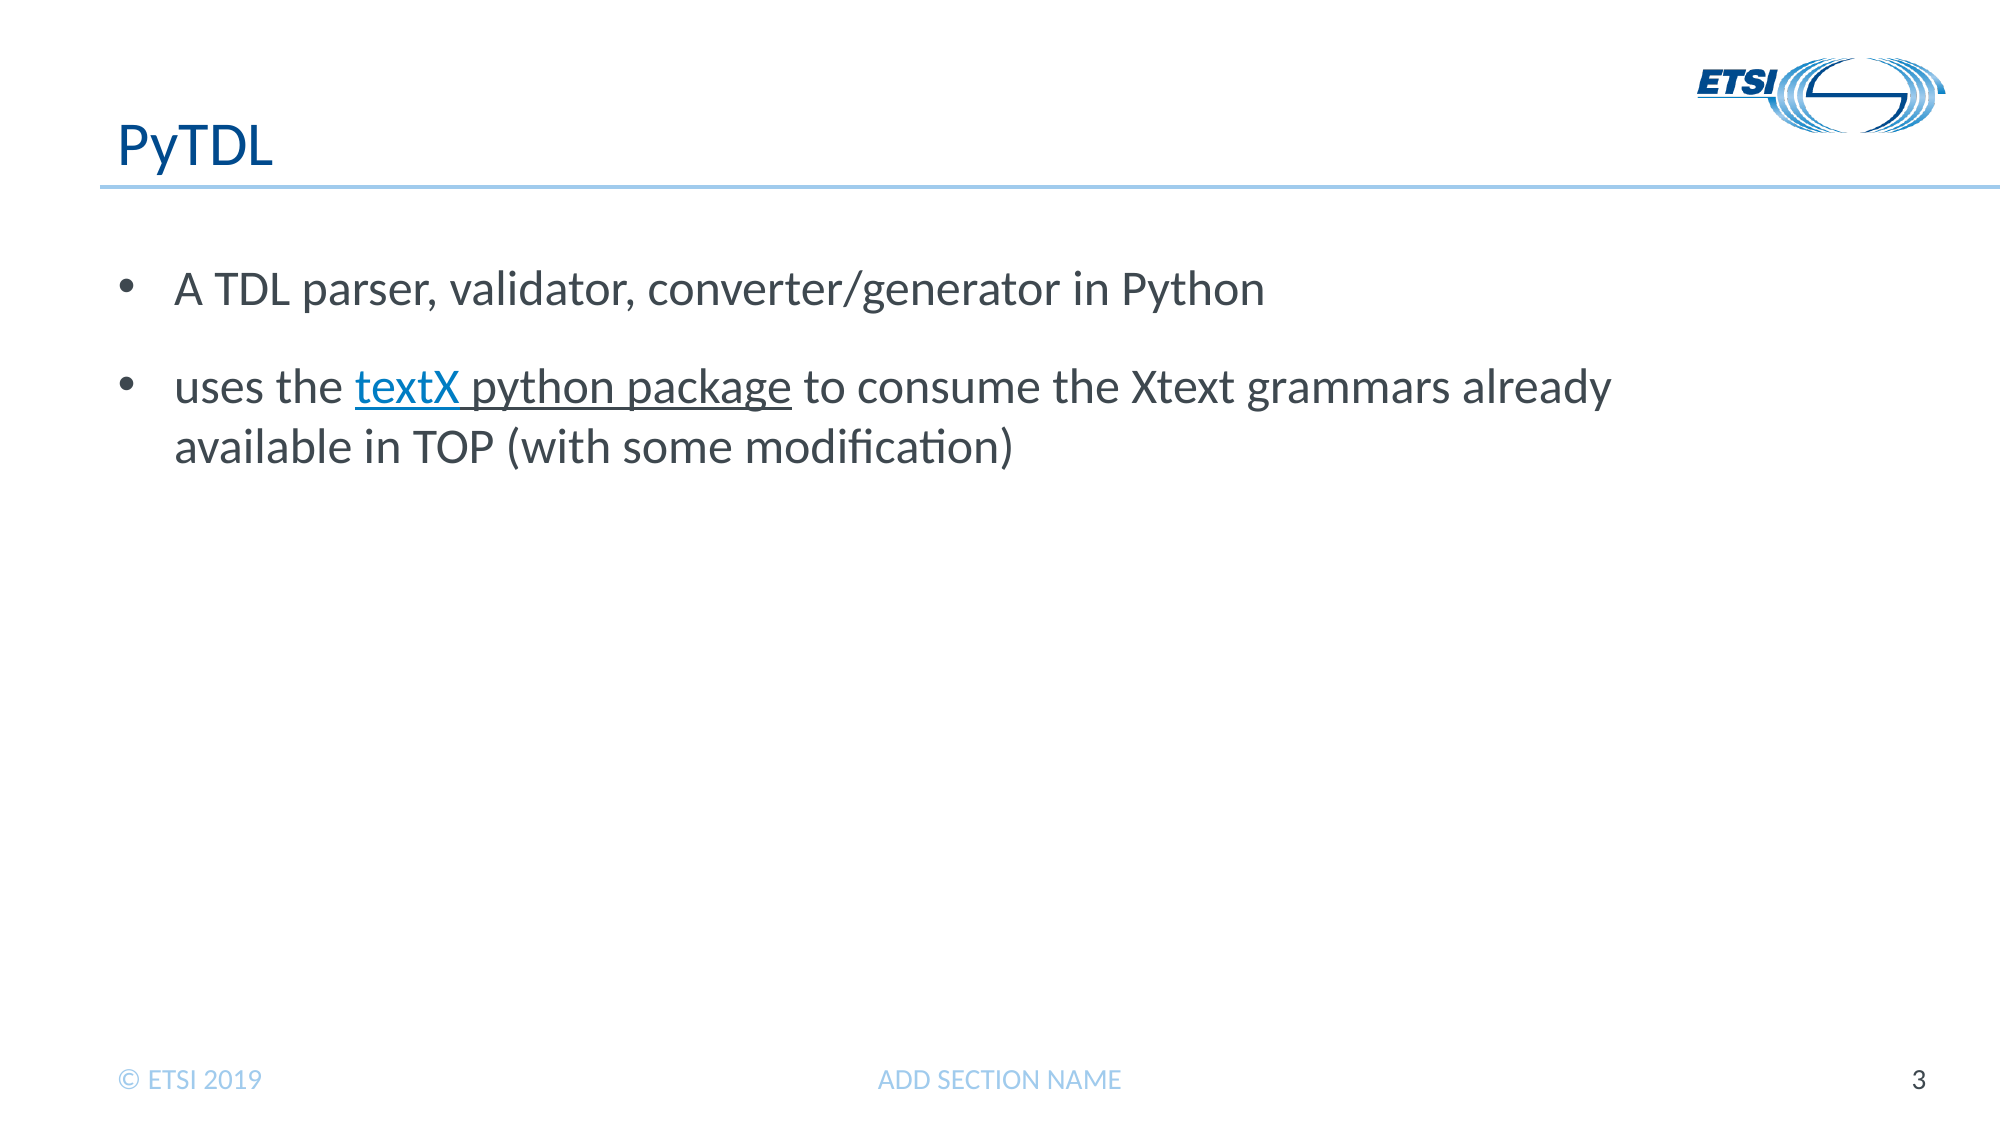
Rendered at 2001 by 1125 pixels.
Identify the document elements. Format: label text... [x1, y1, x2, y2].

list A TDL parser, validator, converter/generator in Python uses the textX python package to consume the Xtext grammars already available in TOP (with some modification) [100, 246, 1776, 1015]
picture [1697, 58, 1946, 138]
footer ADD SECTION NAME [662, 1048, 1338, 1108]
title PyTDL [100, 45, 1663, 188]
